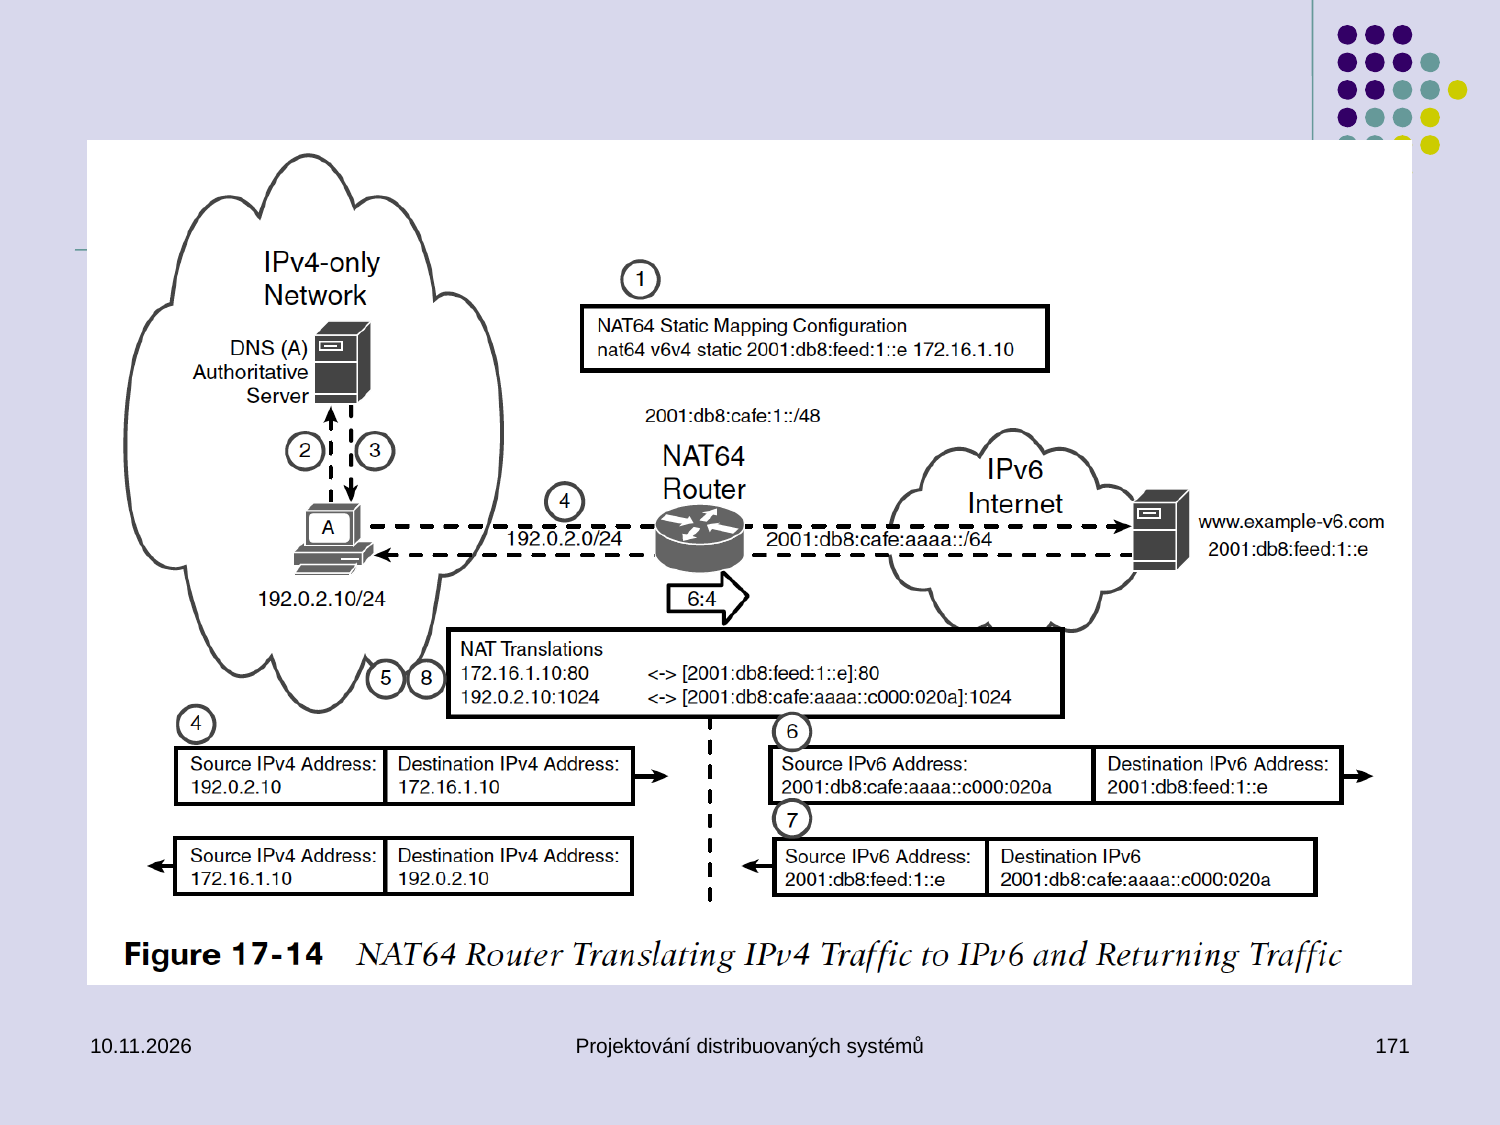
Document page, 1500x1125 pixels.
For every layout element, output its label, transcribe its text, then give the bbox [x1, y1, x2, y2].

picture [87, 140, 1413, 985]
footer Projektování distribuovaných systémů [512, 1025, 988, 1100]
slide_number 171 [1074, 1025, 1425, 1100]
slide_number 20. 3. 2019 [75, 1025, 425, 1100]
